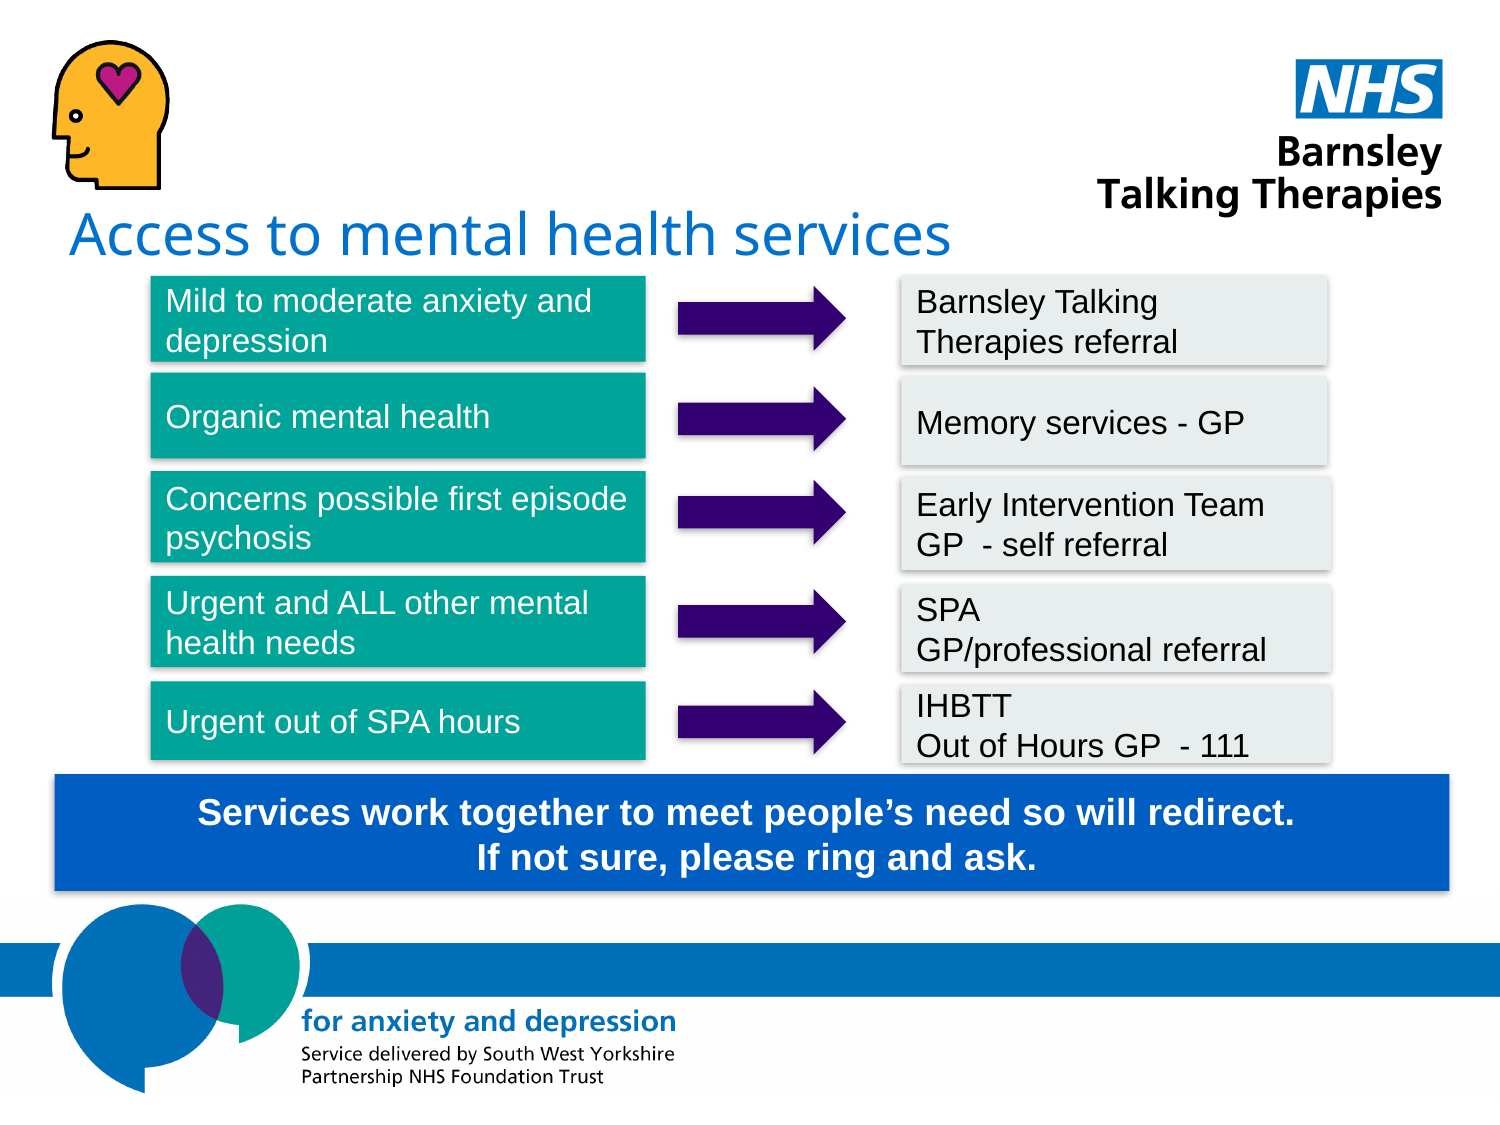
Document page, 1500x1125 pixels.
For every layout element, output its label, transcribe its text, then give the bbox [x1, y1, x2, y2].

text_box Barnsley Talking Therapies referral [901, 275, 1328, 366]
picture [51, 40, 170, 191]
text_box [677, 385, 847, 453]
text_box Early Intervention Team GP - self referral [901, 476, 1332, 571]
text_box SPA GP/professional referral [901, 583, 1332, 673]
text_box Access to mental health services [54, 189, 1209, 275]
text_box [677, 479, 847, 546]
text_box Urgent and ALL other mental health needs [150, 575, 646, 668]
text_box Mild to moderate anxiety and depression [150, 275, 646, 362]
text_box Services work together to meet people’s need so will redirect. If not sure, please ring and ask. [54, 773, 1450, 892]
text_box Organic mental health [150, 372, 646, 459]
text_box [677, 588, 847, 655]
text_box Memory services - GP [901, 376, 1328, 466]
text_box IHBTT Out of Hours GP - 111 [901, 684, 1332, 764]
text_box Urgent out of SPA hours [150, 681, 646, 761]
text_box [677, 285, 847, 352]
text_box Concerns possible first episode psychosis [150, 470, 646, 563]
picture [1089, 49, 1450, 227]
picture [0, 892, 1500, 1099]
text_box [677, 688, 847, 756]
